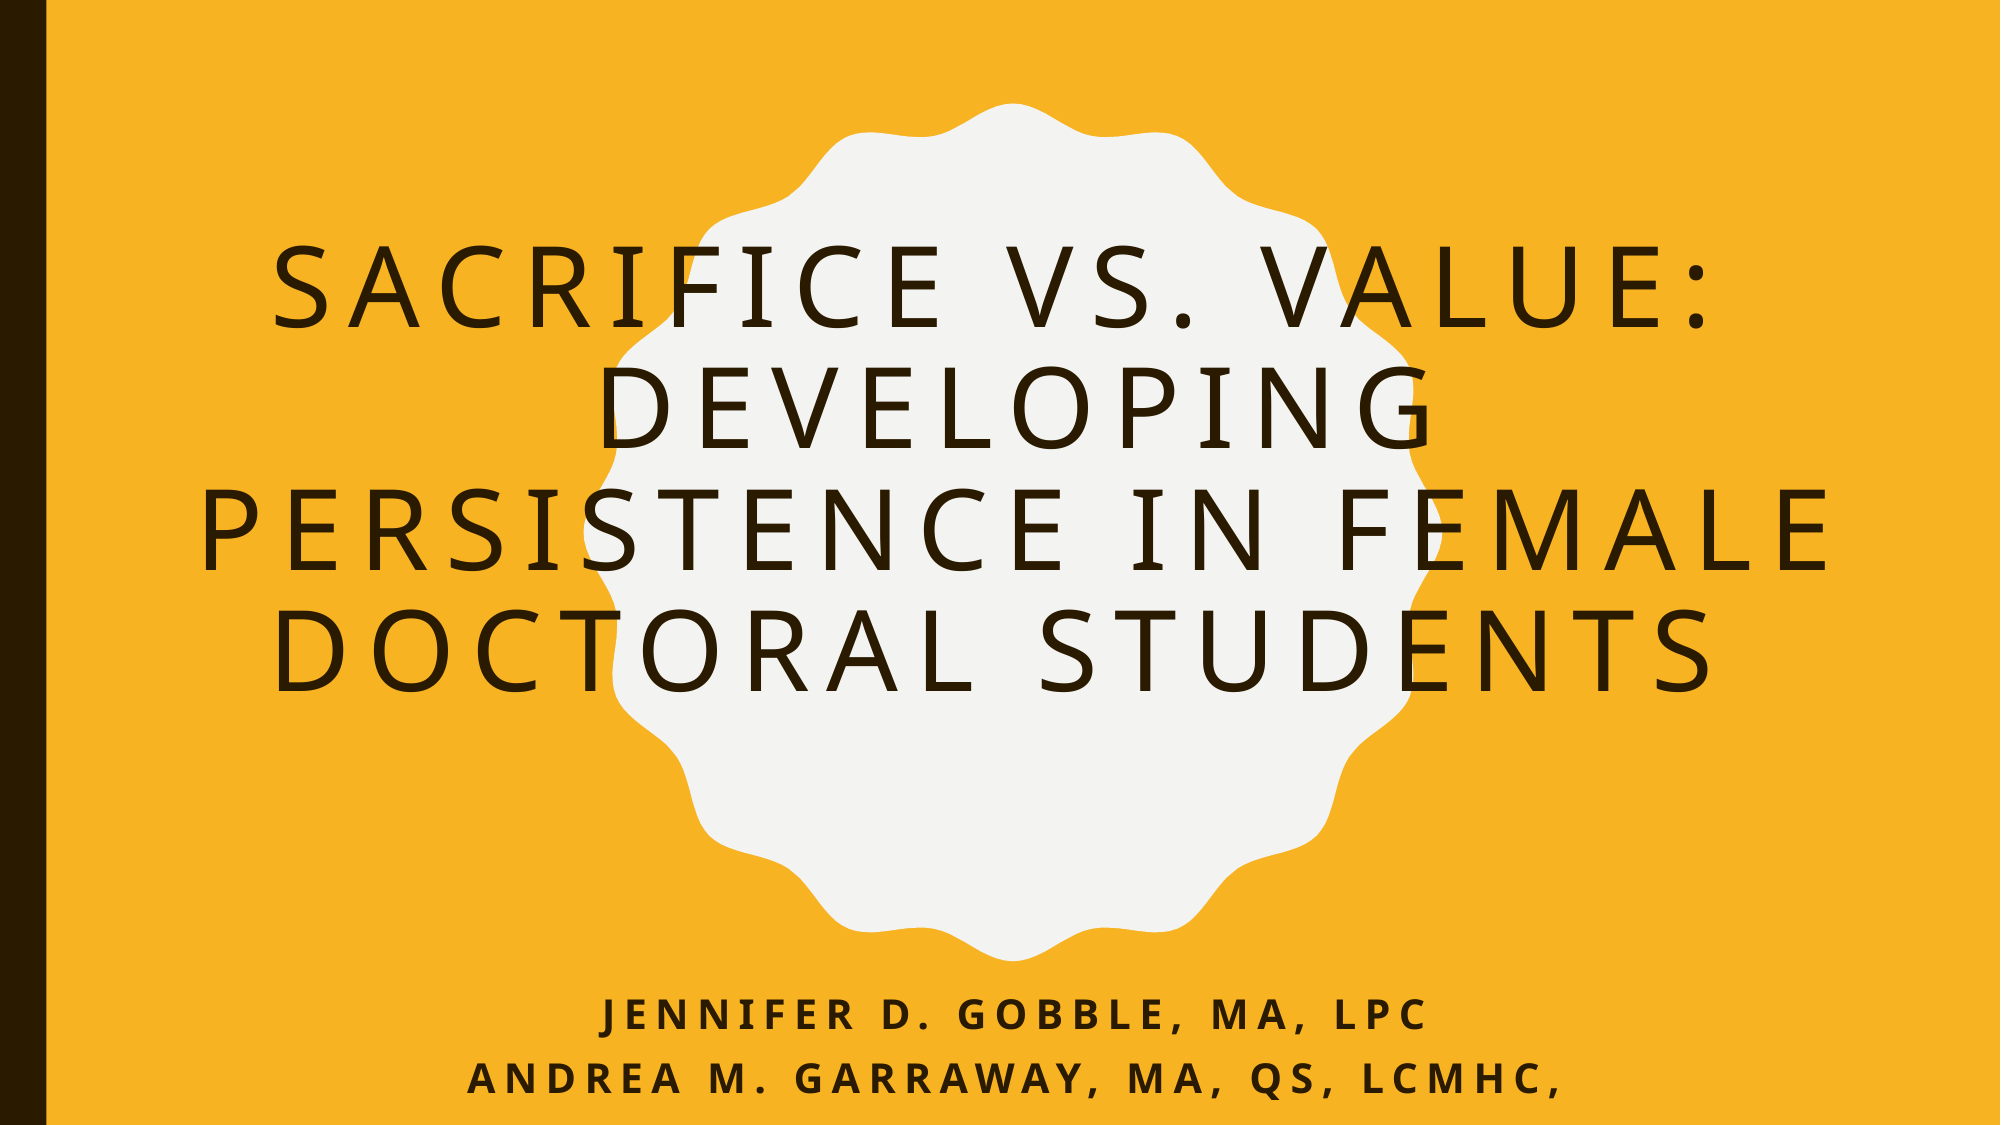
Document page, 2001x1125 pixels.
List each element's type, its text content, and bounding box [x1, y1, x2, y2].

title Sacrifice vs. value: Developing persistence in FEMALE doctoral students [176, 180, 1870, 902]
subtitle Jennifer D. Gobble, MA, LPC Andrea m. Garraway, MA, QS, LCMHC, CCSI, ICAADC [363, 980, 1684, 1125]
